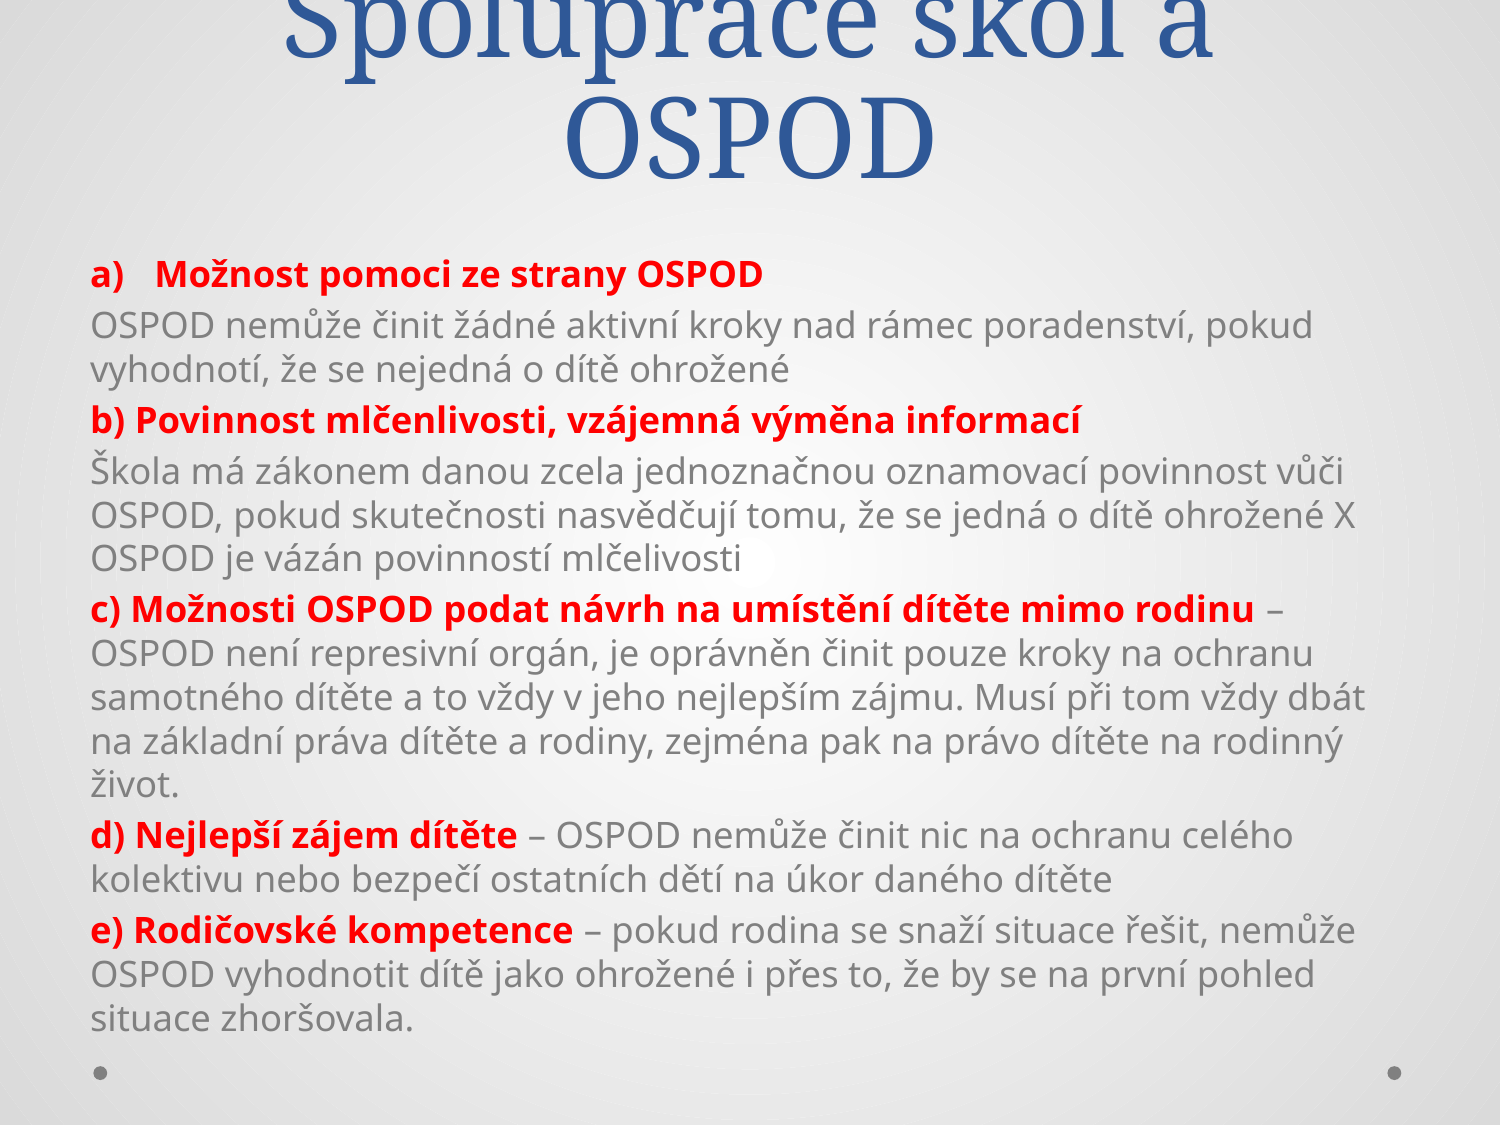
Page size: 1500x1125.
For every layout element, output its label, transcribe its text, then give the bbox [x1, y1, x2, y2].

title Spolupráce škol a OSPOD [75, 0, 1425, 209]
list Možnost pomoci ze strany OSPOD OSPOD nemůže činit žádné aktivní kroky nad rámec poradenství, pokud vyhodnotí, že se nejedná o dítě ohrožené b) Povinnost mlčenlivosti, vzájemná výměna informací Škola má zákonem danou zcela jednoznačnou oznamovací povinnost vůči OSPOD, pokud skutečnosti nasvědčují tomu, že se jedná o dítě ohrožené X OSPOD je vázán povinností mlčelivosti c) Možnosti OSPOD podat návrh na umístění dítěte mimo rodinu – OSPOD není represivní orgán, je oprávněn činit pouze kroky na ochranu samotného dítěte a to vždy v jeho nejlepším zájmu. Musí při tom vždy dbát na základní práva dítěte a rodiny, zejména pak na právo dítěte na rodinný život. d) Nejlepší zájem dítěte – OSPOD nemůže činit nic na ochranu celého kolektivu nebo bezpečí ostatních dětí na úkor daného dítěte e) Rodičovské kompetence – pokud rodina se snaží situace řešit, nemůže OSPOD vyhodnotit dítě jako ohrožené i přes to, že by se na první pohled situace zhoršovala. [75, 243, 1425, 1047]
